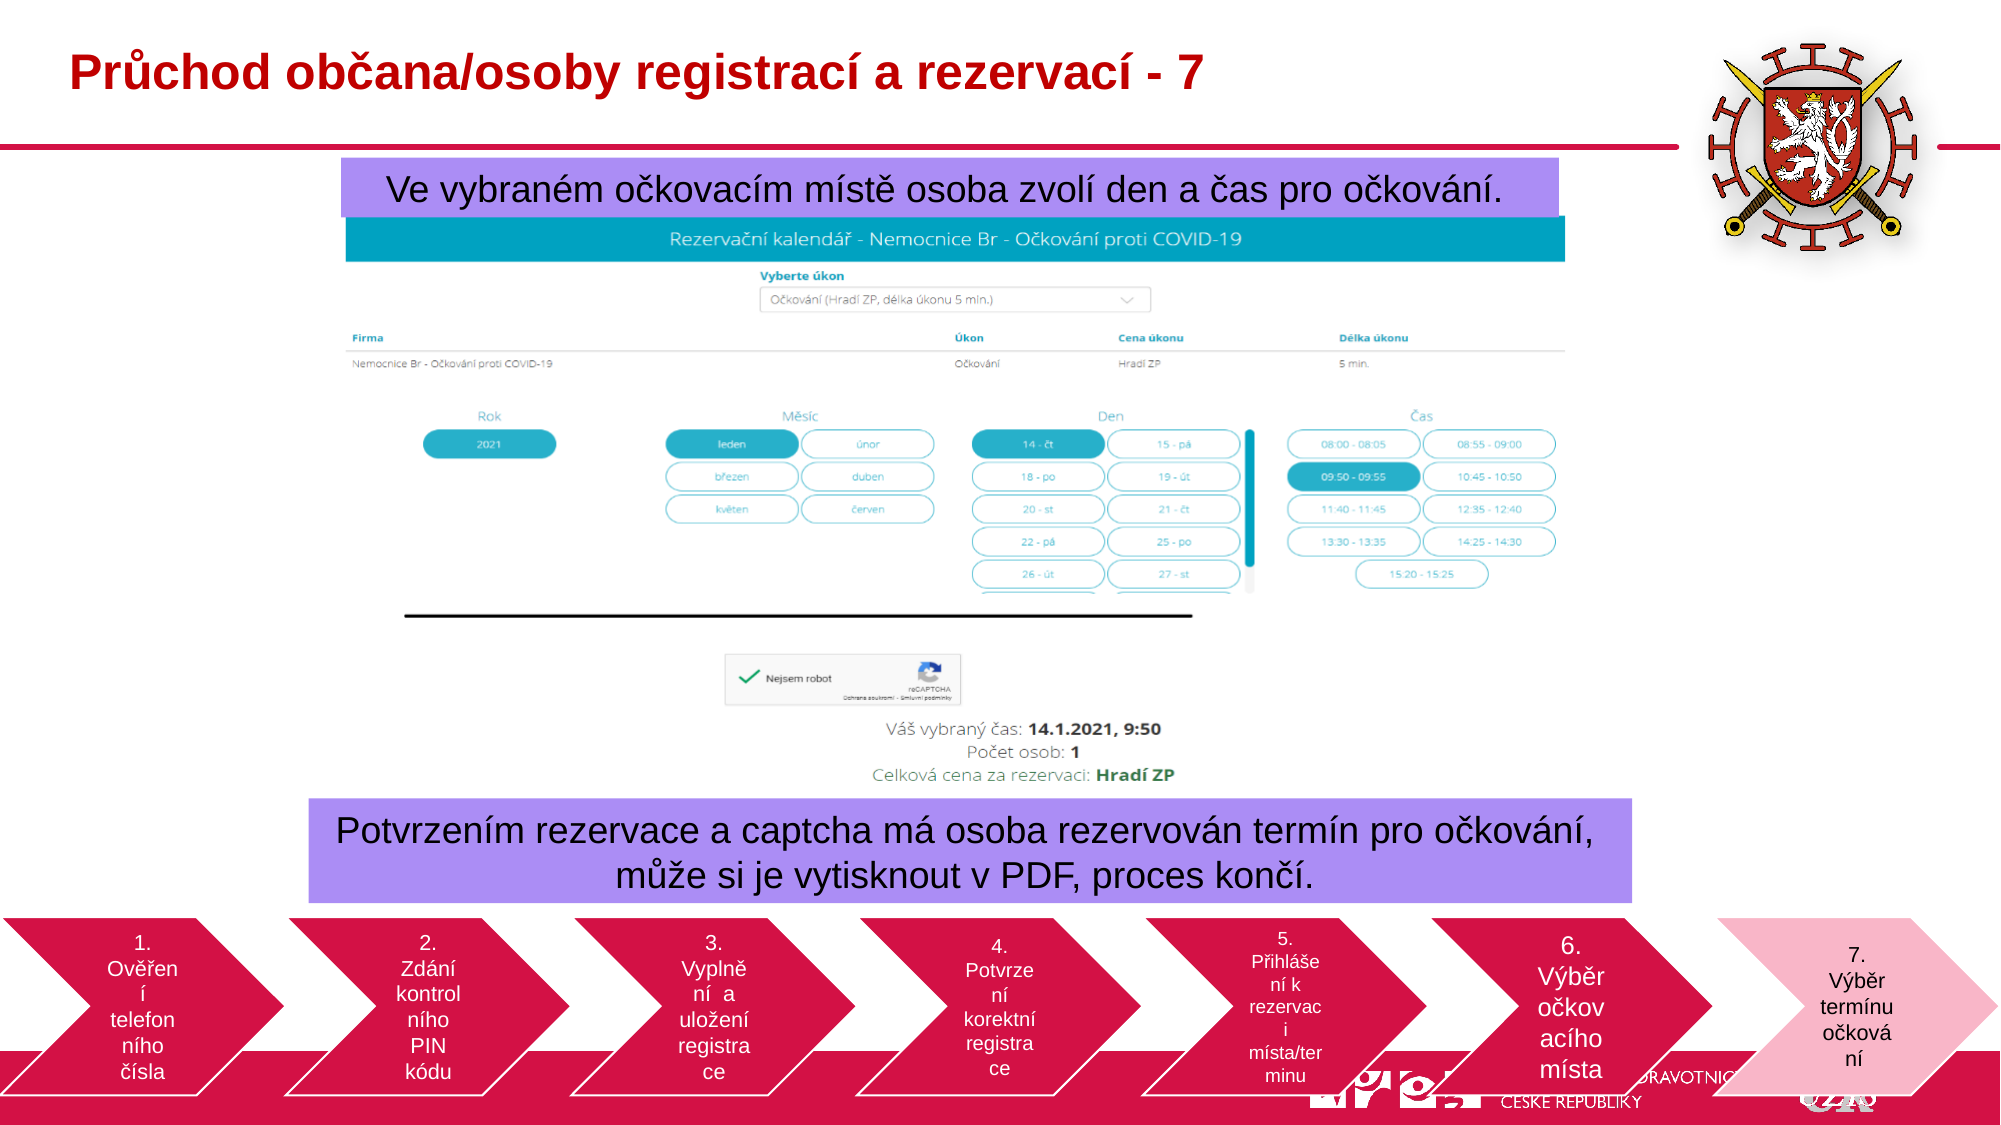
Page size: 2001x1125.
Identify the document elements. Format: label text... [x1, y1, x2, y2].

picture [1702, 37, 1923, 257]
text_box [0, 917, 2000, 1096]
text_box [308, 157, 1633, 905]
title Průchod občana/osoby registrací a rezervací - 7 [54, 0, 1677, 147]
picture [1308, 1096, 1762, 1108]
picture [1778, 1097, 1901, 1125]
